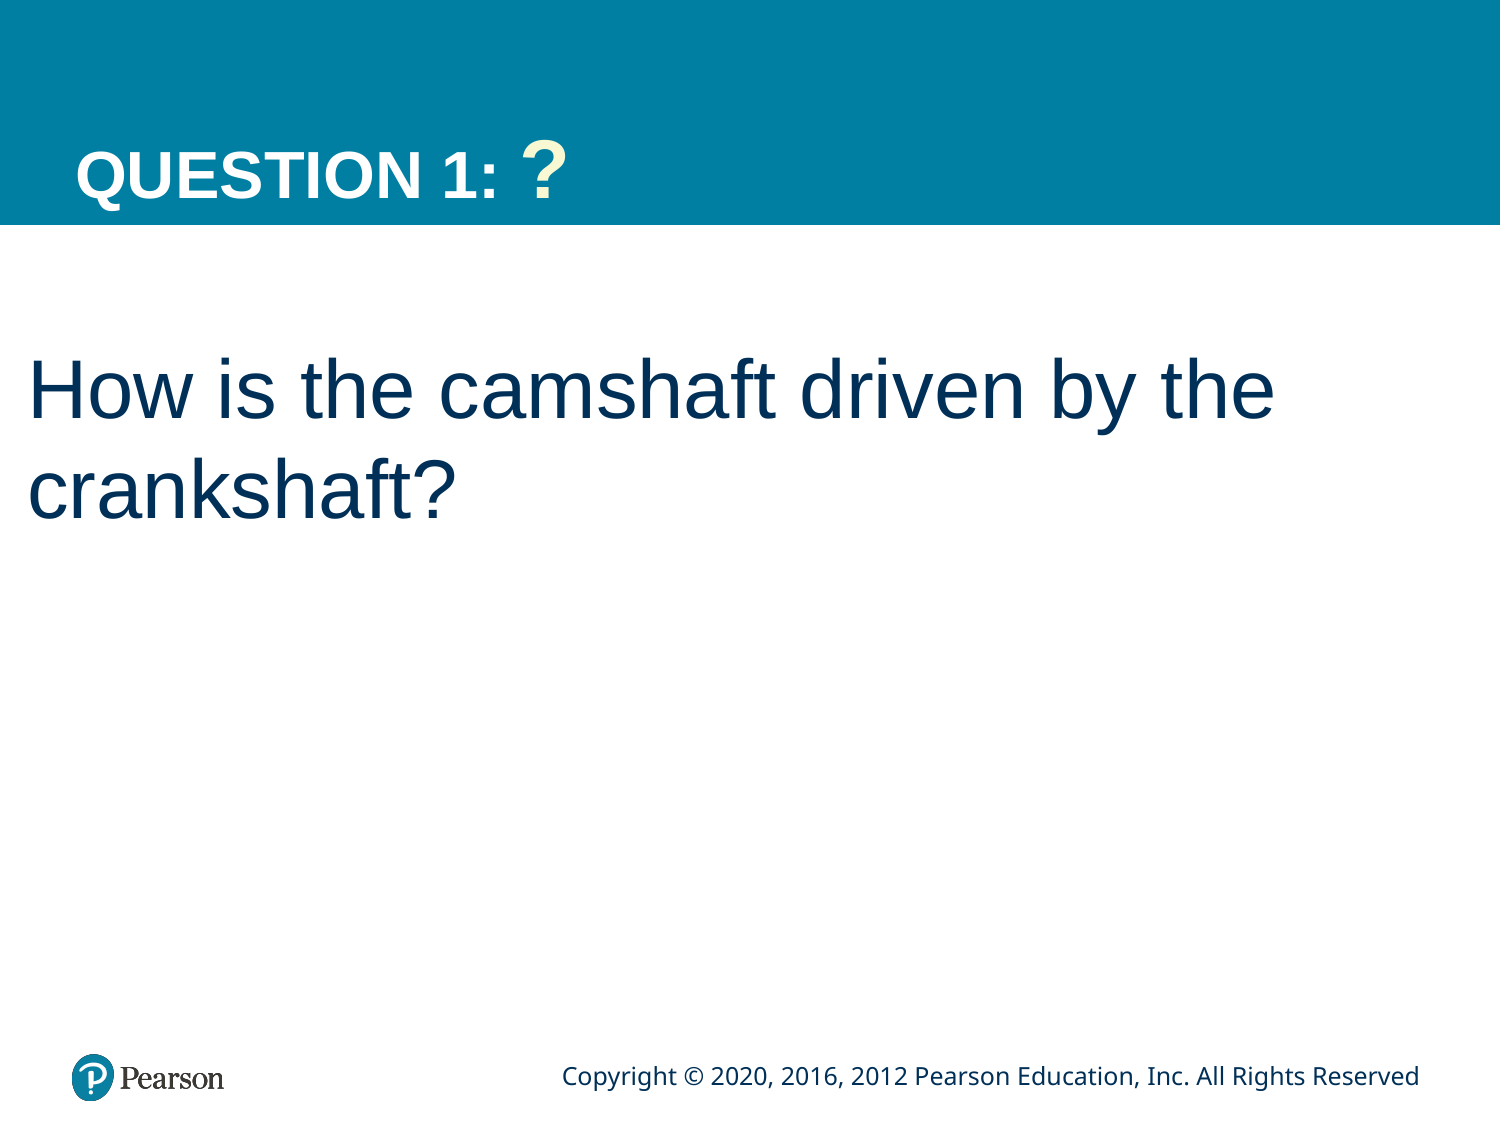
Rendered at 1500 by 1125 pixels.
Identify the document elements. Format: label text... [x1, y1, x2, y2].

title QUESTION 1: ? [75, 35, 1425, 216]
picture [72, 1054, 87, 1070]
text_box How is the camshaft driven by the crankshaft? [12, 327, 1413, 543]
picture [72, 1088, 83, 1101]
picture [80, 1063, 106, 1088]
picture [98, 1054, 224, 1101]
